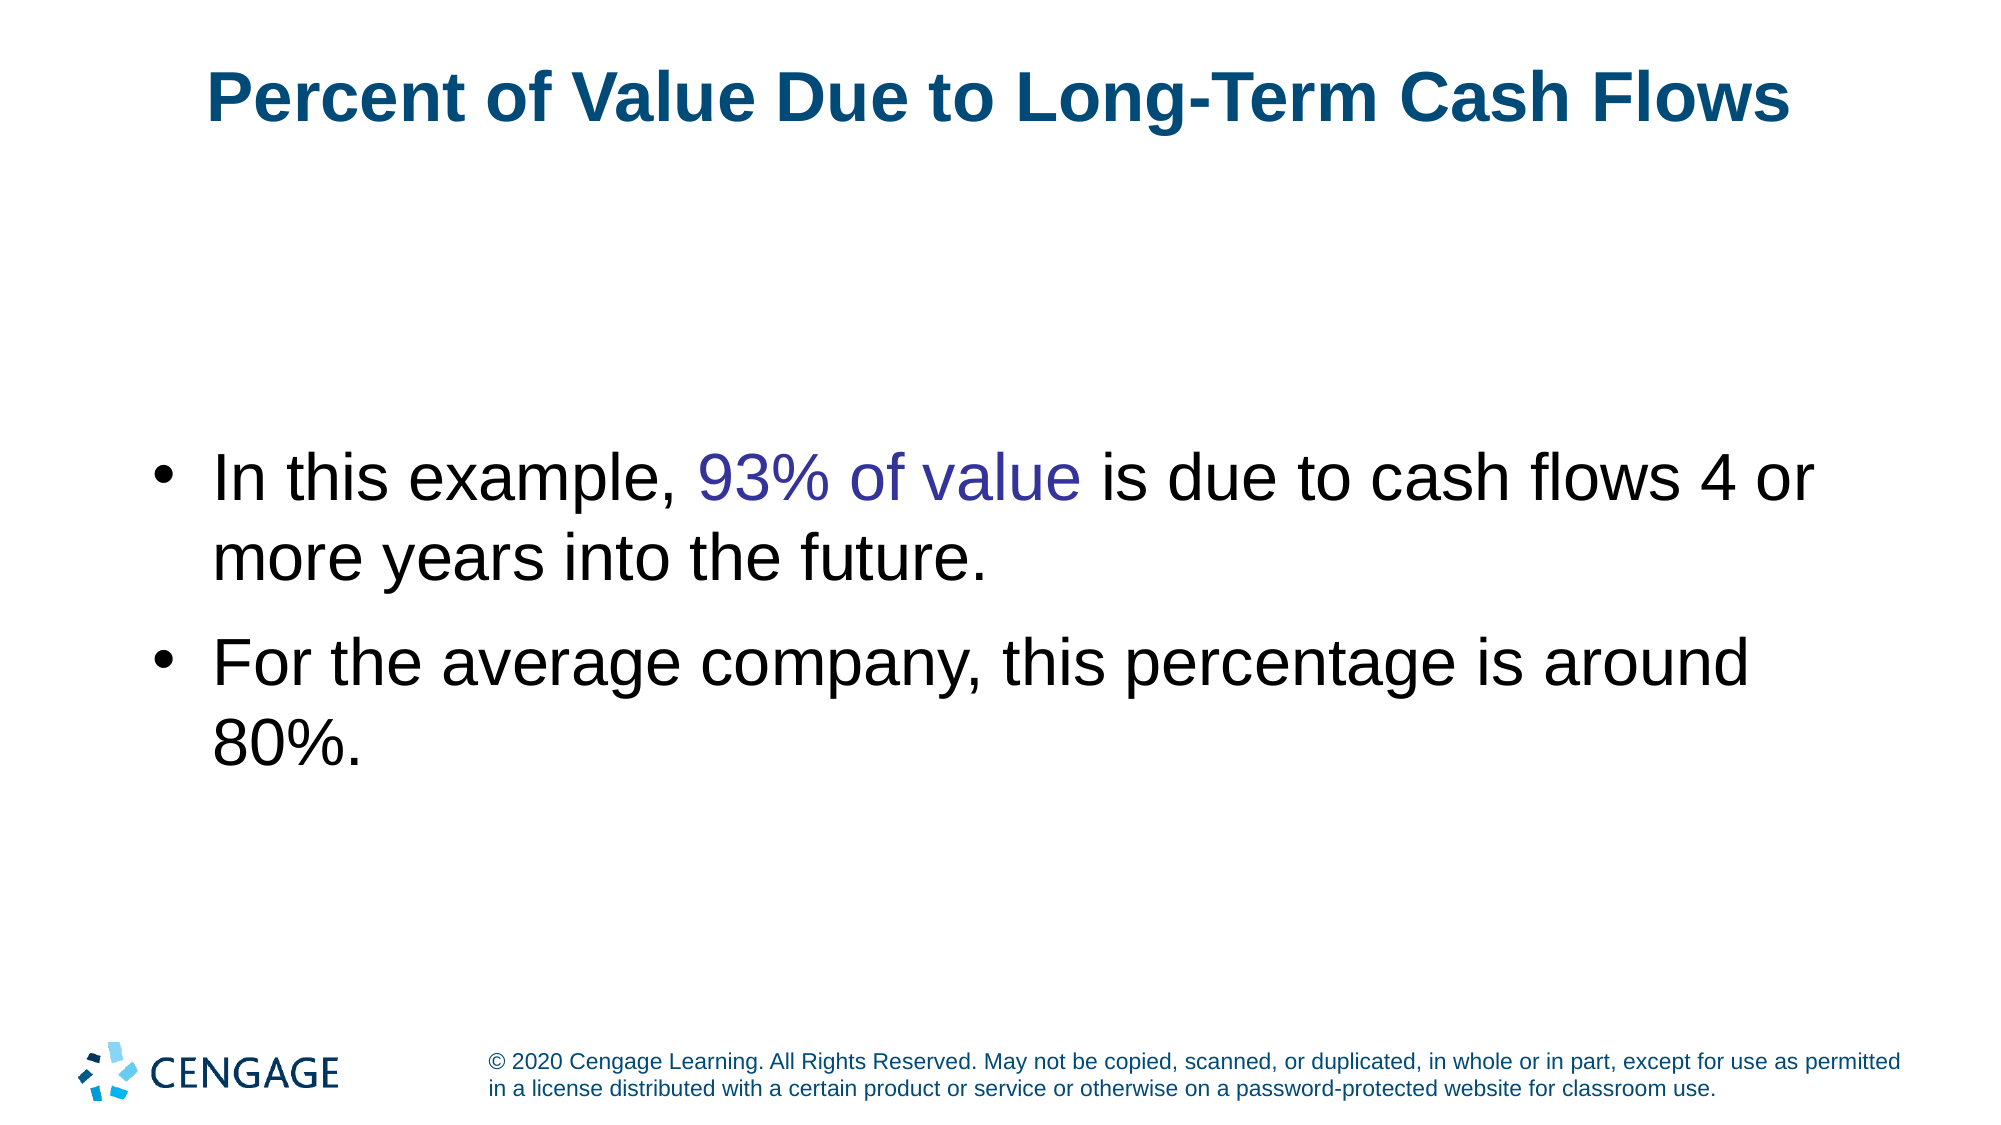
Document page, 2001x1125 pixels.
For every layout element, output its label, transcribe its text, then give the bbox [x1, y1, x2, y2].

picture [78, 1042, 338, 1101]
title Percent of Value Due to Long-Term Cash Flows [137, 22, 1863, 173]
